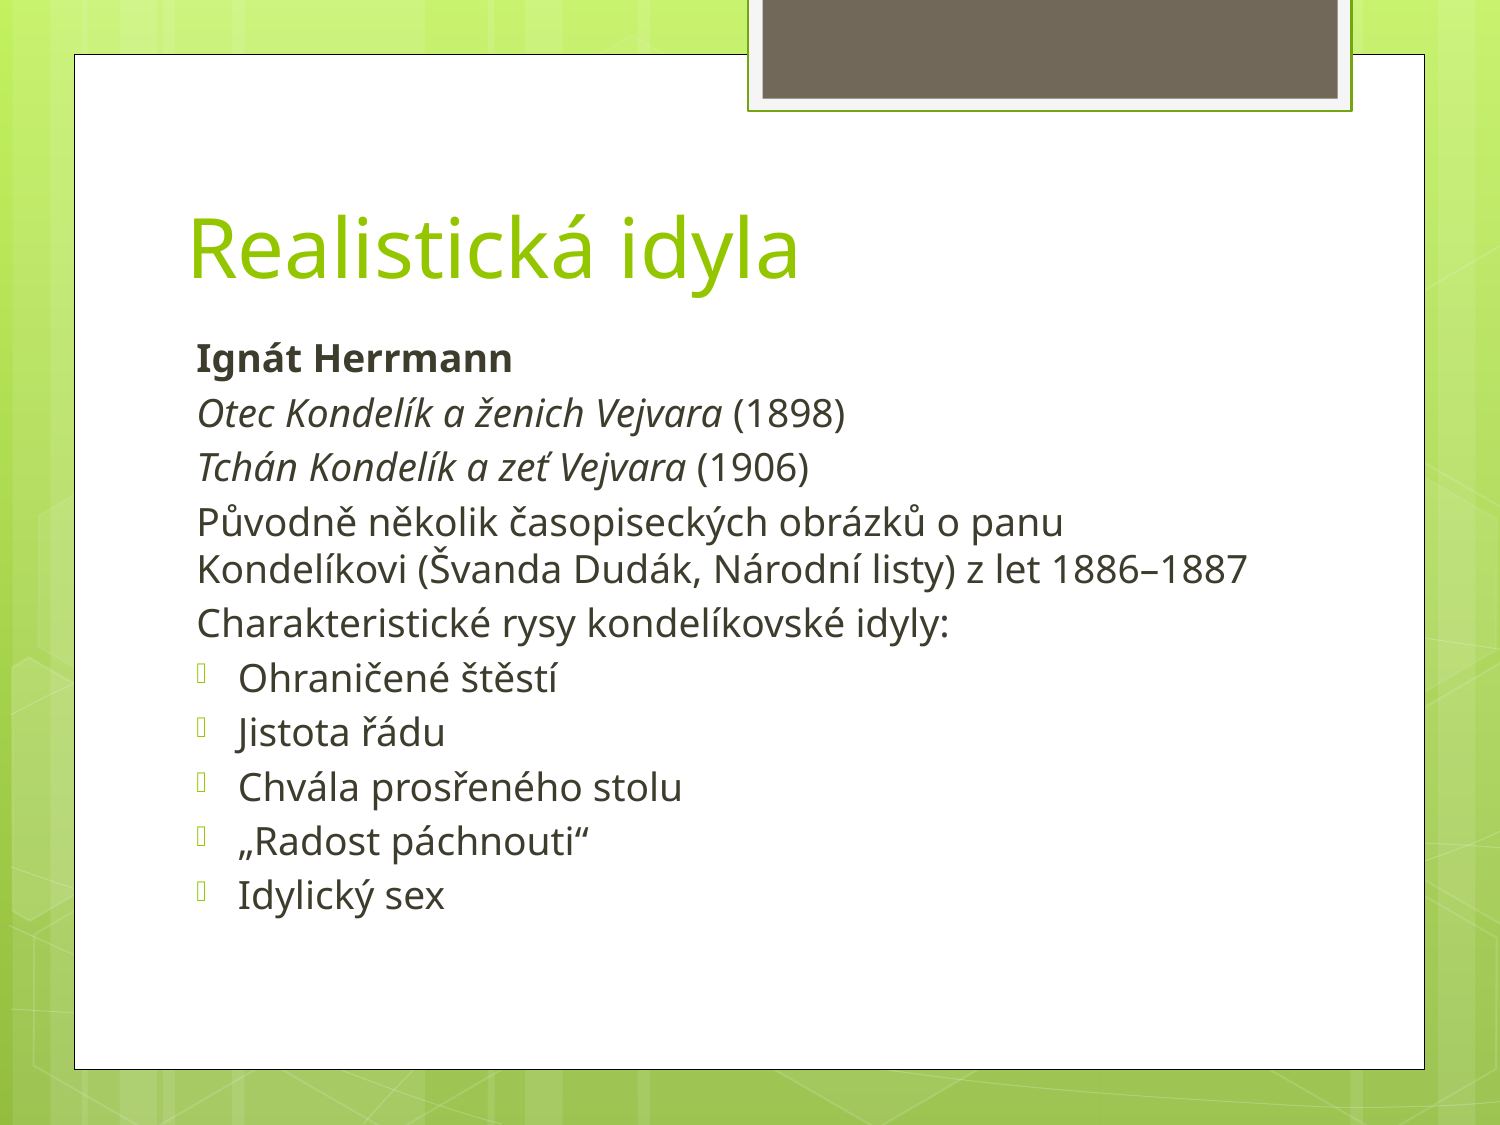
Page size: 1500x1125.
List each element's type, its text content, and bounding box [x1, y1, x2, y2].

title Realistická idyla [171, 168, 1324, 303]
list Ignát Herrmann Otec Kondelík a ženich Vejvara (1898) Tchán Kondelík a zeť Vejvara (1906) Původně několik časopiseckých obrázků o panu Kondelíkovi (Švanda Dudák, Národní listy) z let 1886–1887 Charakteristické rysy kondelíkovské idyly: Ohraničené štěstí Jistota řádu Chvála prosřeného stolu „Radost páchnouti“ Idylický sex [171, 326, 1283, 957]
